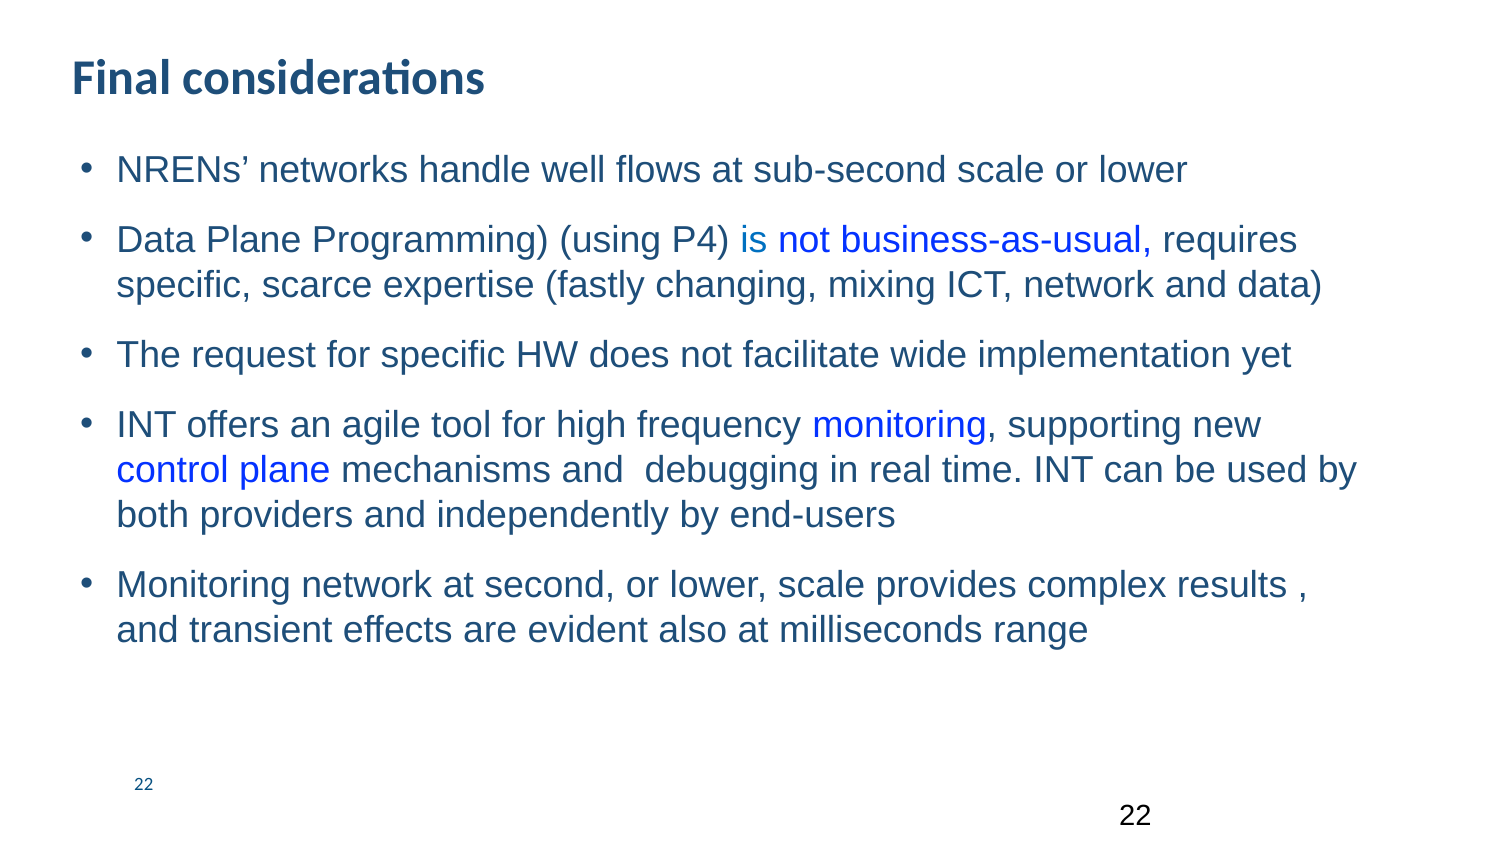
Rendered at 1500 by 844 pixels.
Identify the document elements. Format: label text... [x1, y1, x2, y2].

slide_number 22 [1104, 788, 1442, 834]
title Final considerations [57, 21, 1114, 136]
list NRENs’ networks handle well flows at sub-second scale or lower Data Plane Programming) (using P4) is not business-as-usual, requires specific, scarce expertise (fastly changing, mixing ICT, network and data) The request for specific HW does not facilitate wide implementation yet INT offers an agile tool for high frequency monitoring, supporting new control plane mechanisms and debugging in real time. INT can be used by both providers and independently by end-users Monitoring network at second, or lower, scale provides complex results , and transient effects are evident also at milliseconds range [68, 138, 1378, 712]
